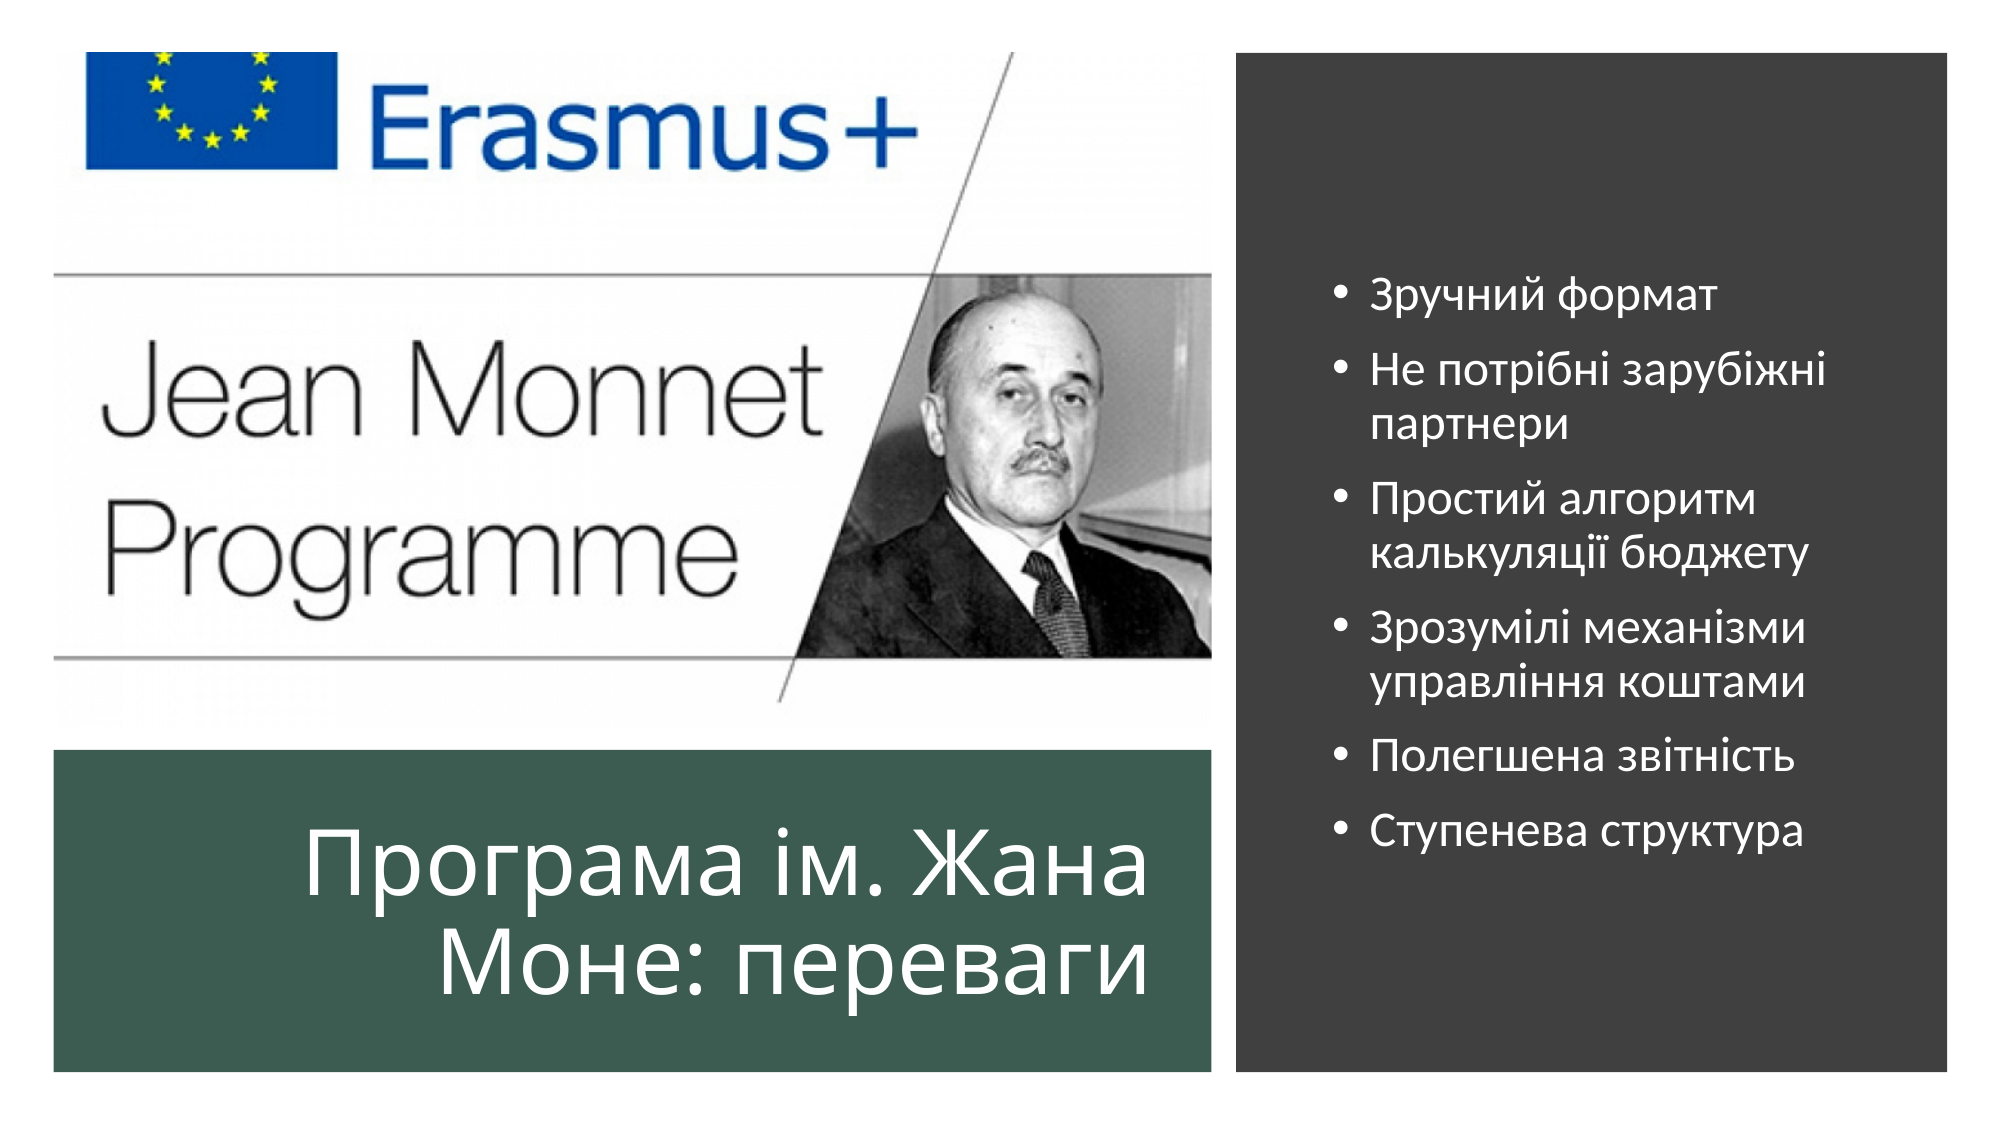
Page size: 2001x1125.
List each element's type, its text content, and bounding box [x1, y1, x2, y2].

text_box [53, 749, 1212, 1073]
list Зручний формат Не потрібні зарубіжні партнери Простий алгоритм калькуляції бюджету Зрозумілі механізми управління коштами Полегшена звітність Ступенева структура [1317, 52, 1879, 1073]
title Програма ім. Жана Моне: переваги [85, 782, 1168, 1049]
text_box [1235, 52, 1317, 1073]
text_box [1879, 52, 1948, 1073]
picture [53, 52, 1212, 727]
